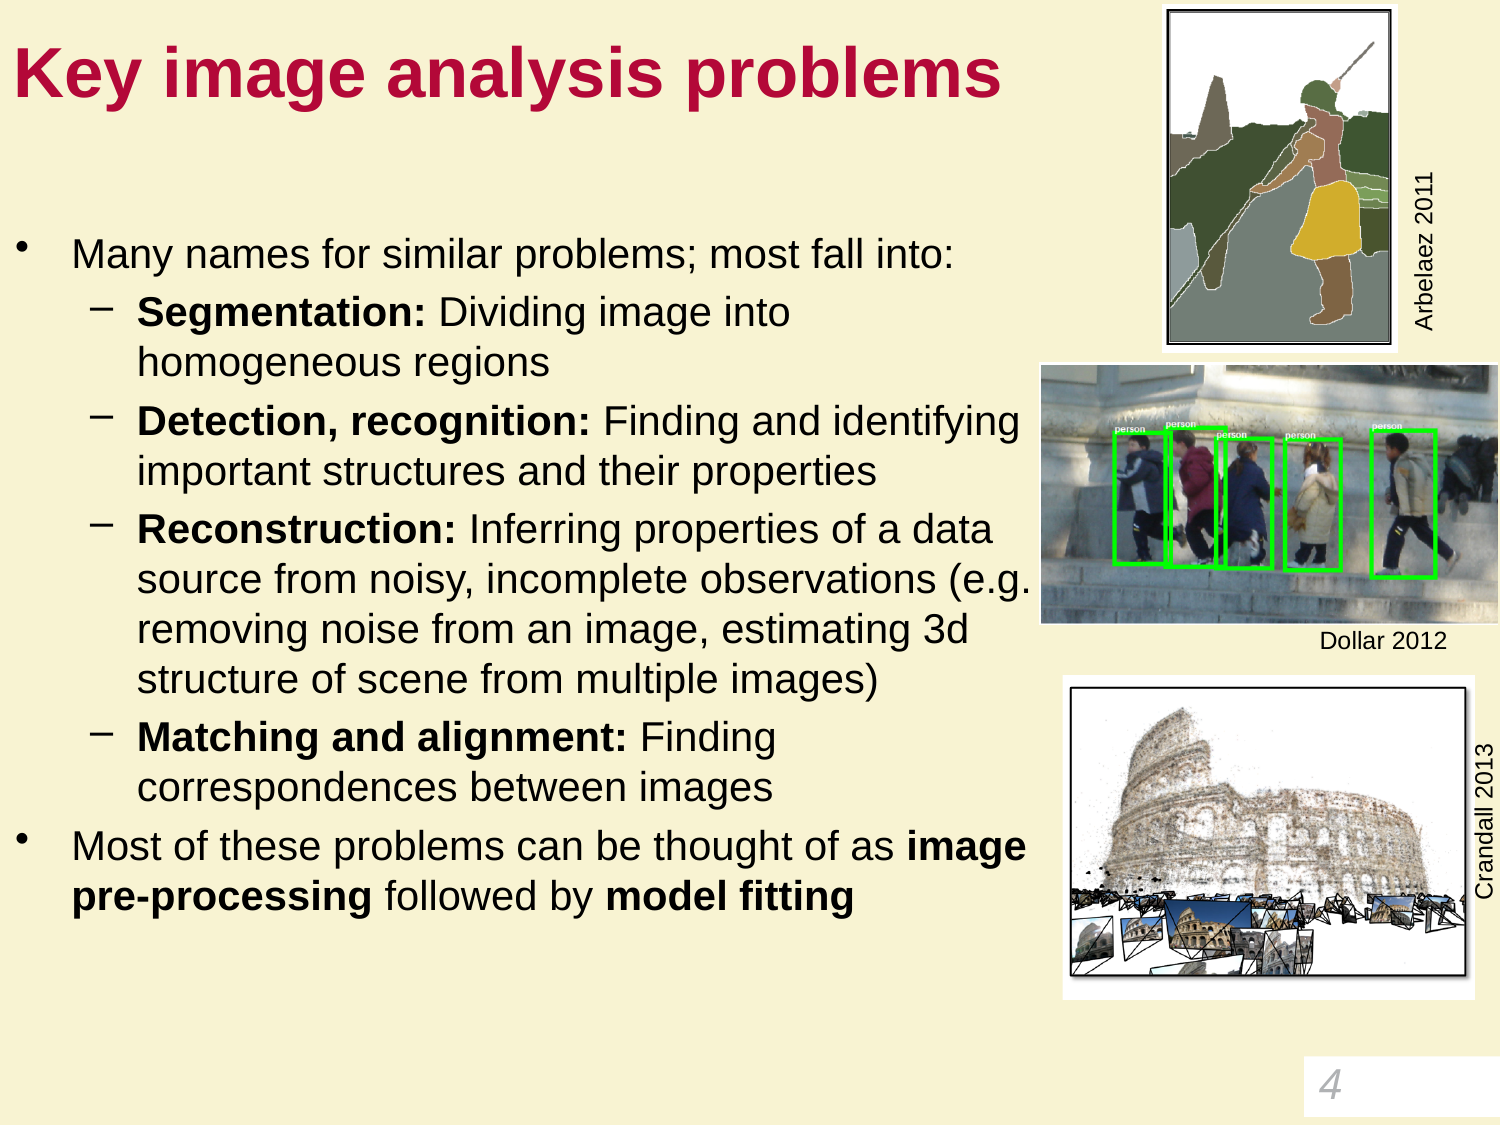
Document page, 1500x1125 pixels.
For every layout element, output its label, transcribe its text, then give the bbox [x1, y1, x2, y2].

text_box Arbelaez 2011 [1403, 156, 1445, 347]
picture [1039, 362, 1498, 626]
picture [1162, 4, 1399, 353]
picture [1062, 674, 1476, 1000]
list Many names for similar problems; most fall into: Segmentation: Dividing image into homogeneous regions Detection, recognition: Finding and identifying important structures and their properties Reconstruction: Inferring properties of a data source from noisy, incomplete observations (e.g. removing noise from an image, estimating 3d structure of scene from multiple images) Matching and alignment: Finding correspondences between images Most of these problems can be thought of as image pre-processing followed by model fitting [0, 219, 1075, 924]
title Key image analysis problems [0, 0, 1224, 138]
text_box Dollar 2012 [1304, 635, 1463, 662]
text_box Crandall 2013 [1479, 728, 1500, 915]
